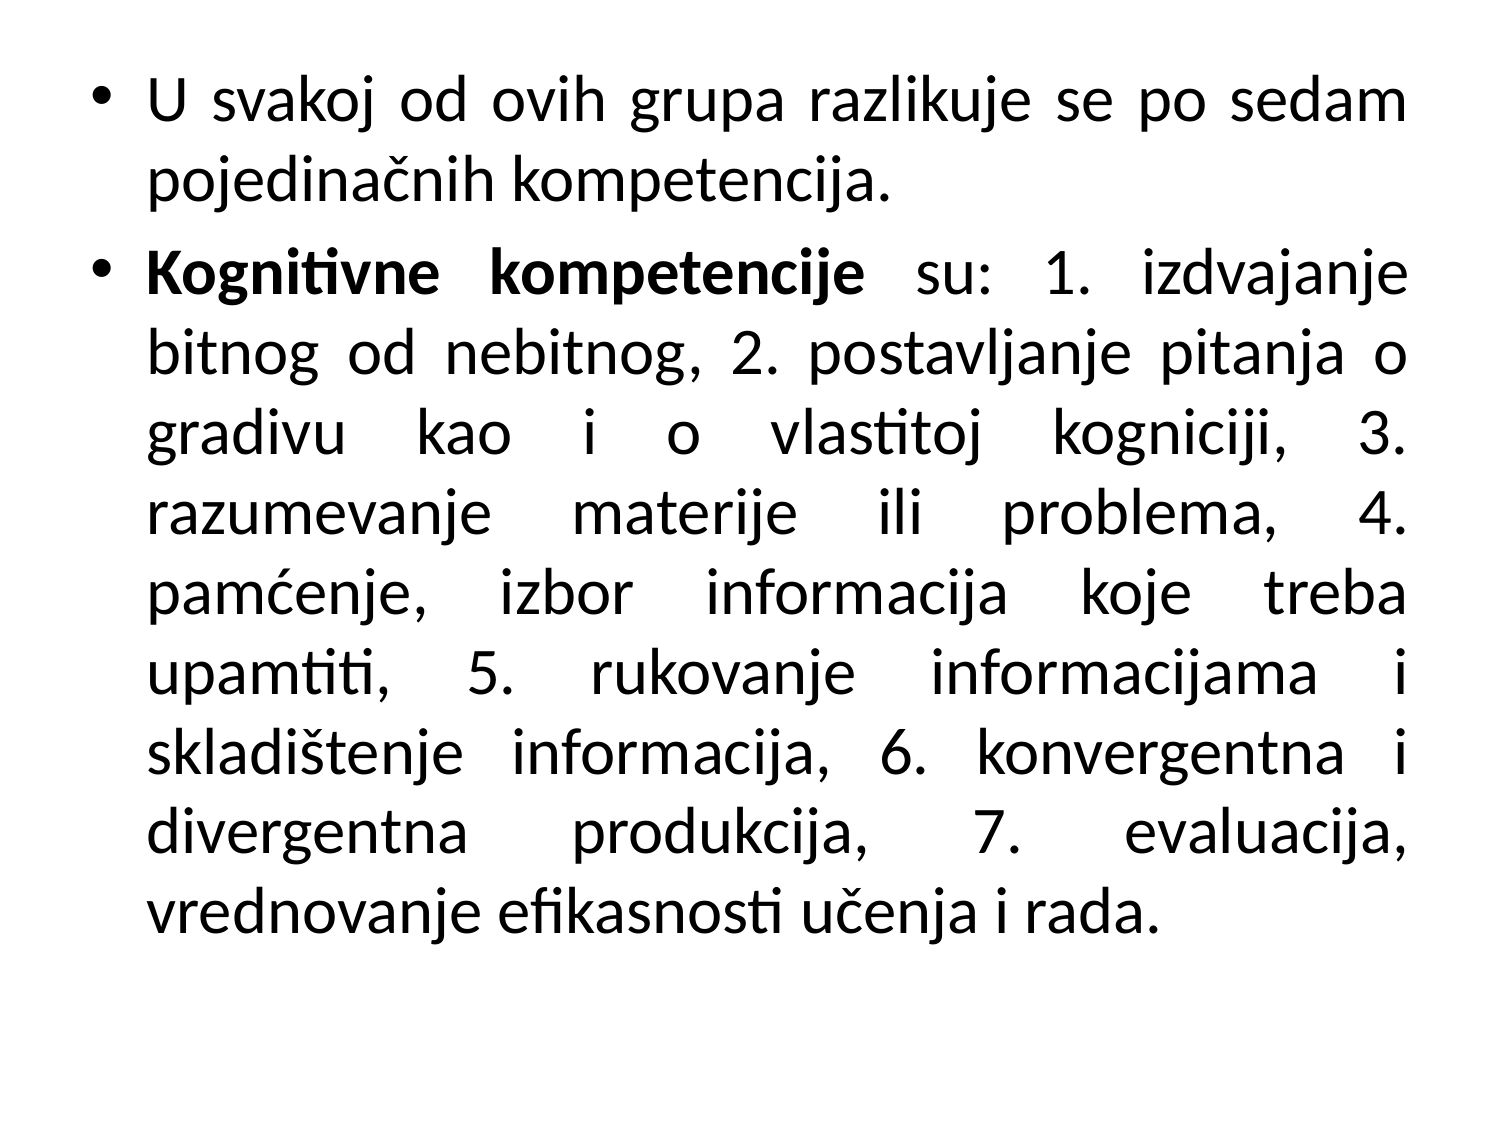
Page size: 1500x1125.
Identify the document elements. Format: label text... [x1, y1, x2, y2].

list U svakoj od ovih grupa razlikuje se po sedam pojedinačnih kompetencija. Kognitivne kompetencije su: 1. izdvajanje bitnog od nebitnog, 2. postavljanje pitanja o gradivu kao i o vlastitoj kogniciji, 3. razumevanje materije ili problema, 4. pamćenje, izbor informacija koje treba upamtiti, 5. rukovanje informacijama i skladištenje informacija, 6. konvergentna i divergentna produkcija, 7. evaluacija, vrednovanje efikasnosti učenja i rada. [75, 46, 1425, 1005]
